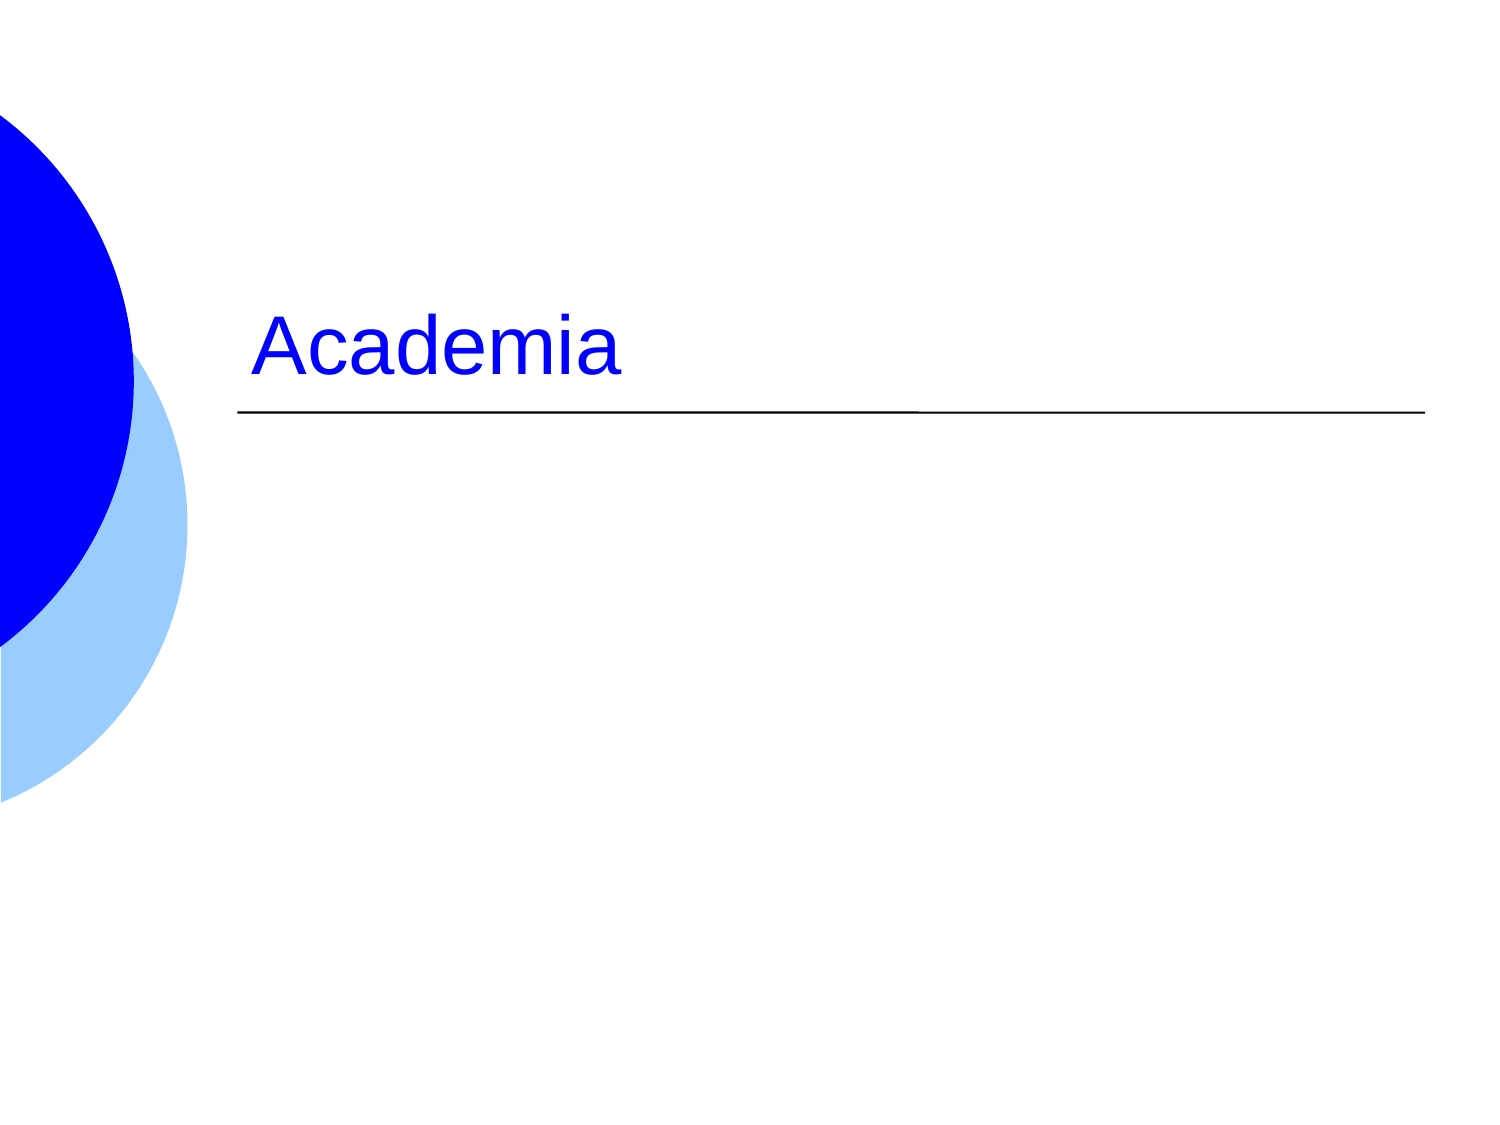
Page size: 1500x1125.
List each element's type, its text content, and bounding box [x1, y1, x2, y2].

title Academia [236, 161, 1425, 399]
